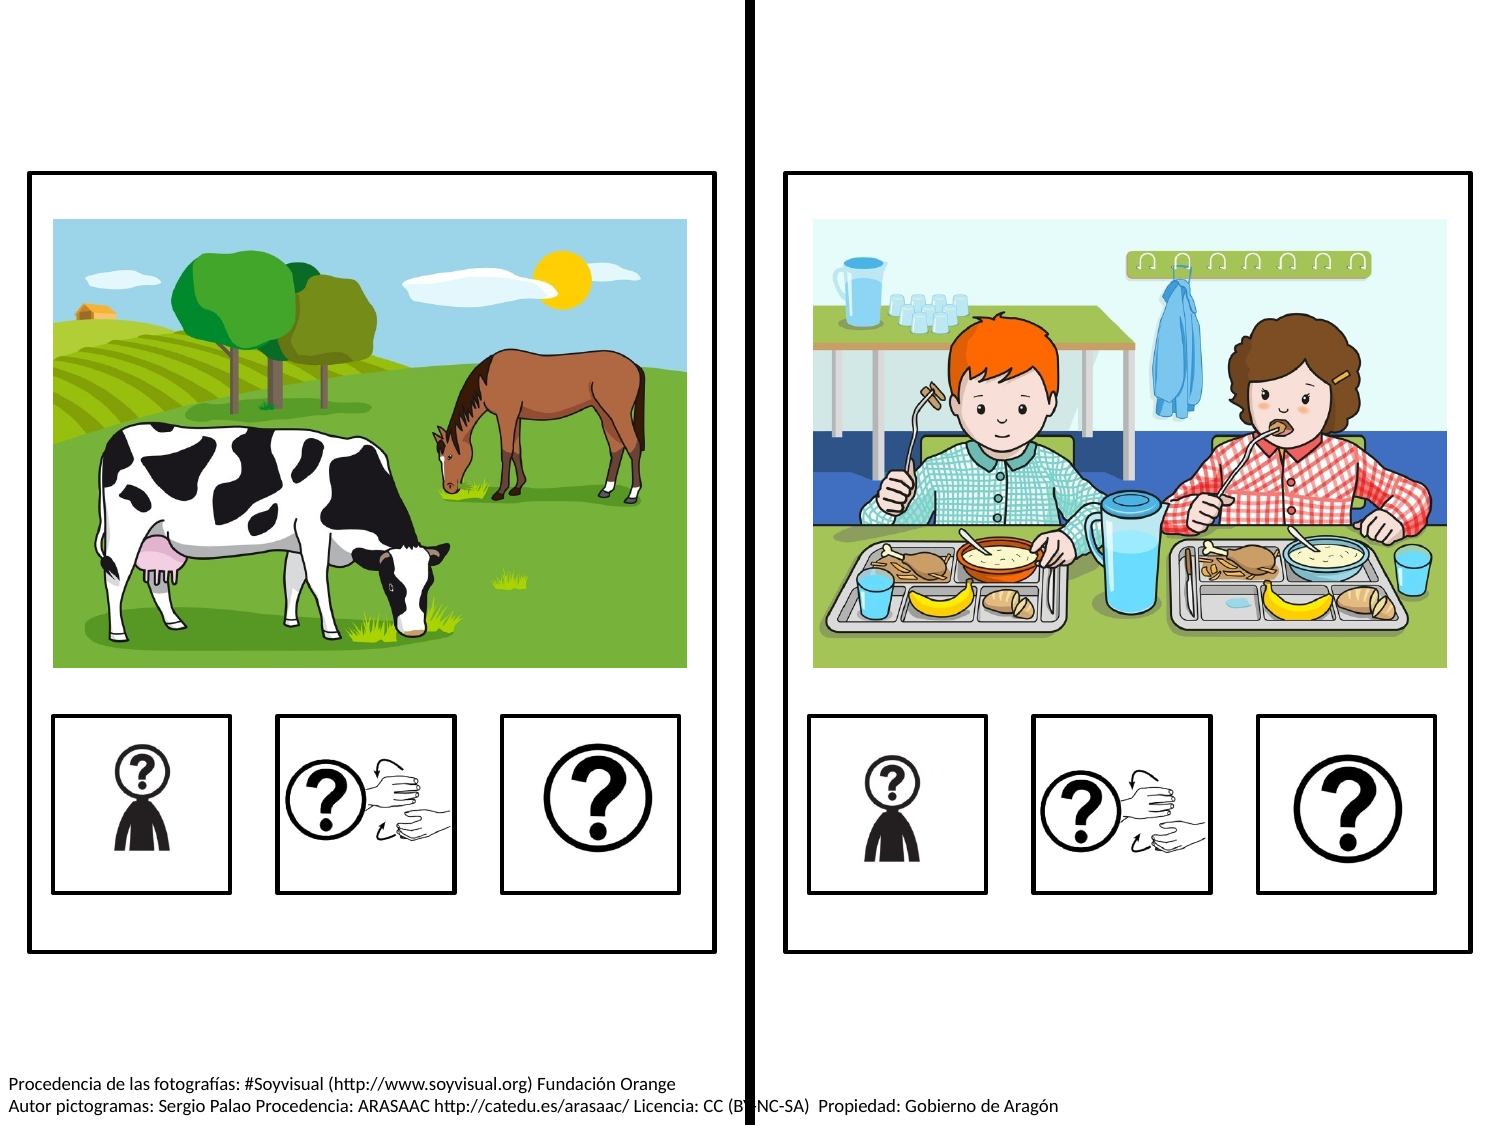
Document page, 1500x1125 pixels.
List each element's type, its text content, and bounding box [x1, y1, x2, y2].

text_box [1256, 714, 1437, 895]
picture [812, 219, 1448, 668]
text_box Procedencia de las fotografías: #Soyvisual (http://www.soyvisual.org) Fundación Orange Autor pictogramas: Sergio Palao Procedencia: ARASAAC http://catedu.es/arasaac/ Licencia: CC (BY-NC-SA) Propiedad: Gobierno de Aragón [0, 1064, 745, 1125]
text_box [275, 714, 457, 760]
picture [1036, 766, 1208, 856]
picture [81, 737, 201, 857]
text_box [275, 845, 457, 895]
text_box [783, 171, 1473, 954]
text_box [27, 171, 717, 954]
text_box [1031, 714, 1213, 895]
picture [831, 749, 951, 869]
text_box [500, 714, 681, 895]
text_box [807, 714, 988, 895]
picture [52, 219, 688, 668]
picture [1287, 749, 1407, 869]
picture [280, 754, 453, 844]
picture [537, 737, 657, 857]
text_box [51, 714, 232, 895]
text_box Procedencia de las fotografías: #Soyvisual (http://www.soyvisual.org) Fundación Orange Autor pictogramas: Sergio Palao Procedencia: ARASAAC http://catedu.es/arasaac/ Licencia: CC (BY-NC-SA) Propiedad: Gobierno de Aragón [754, 1064, 1119, 1125]
